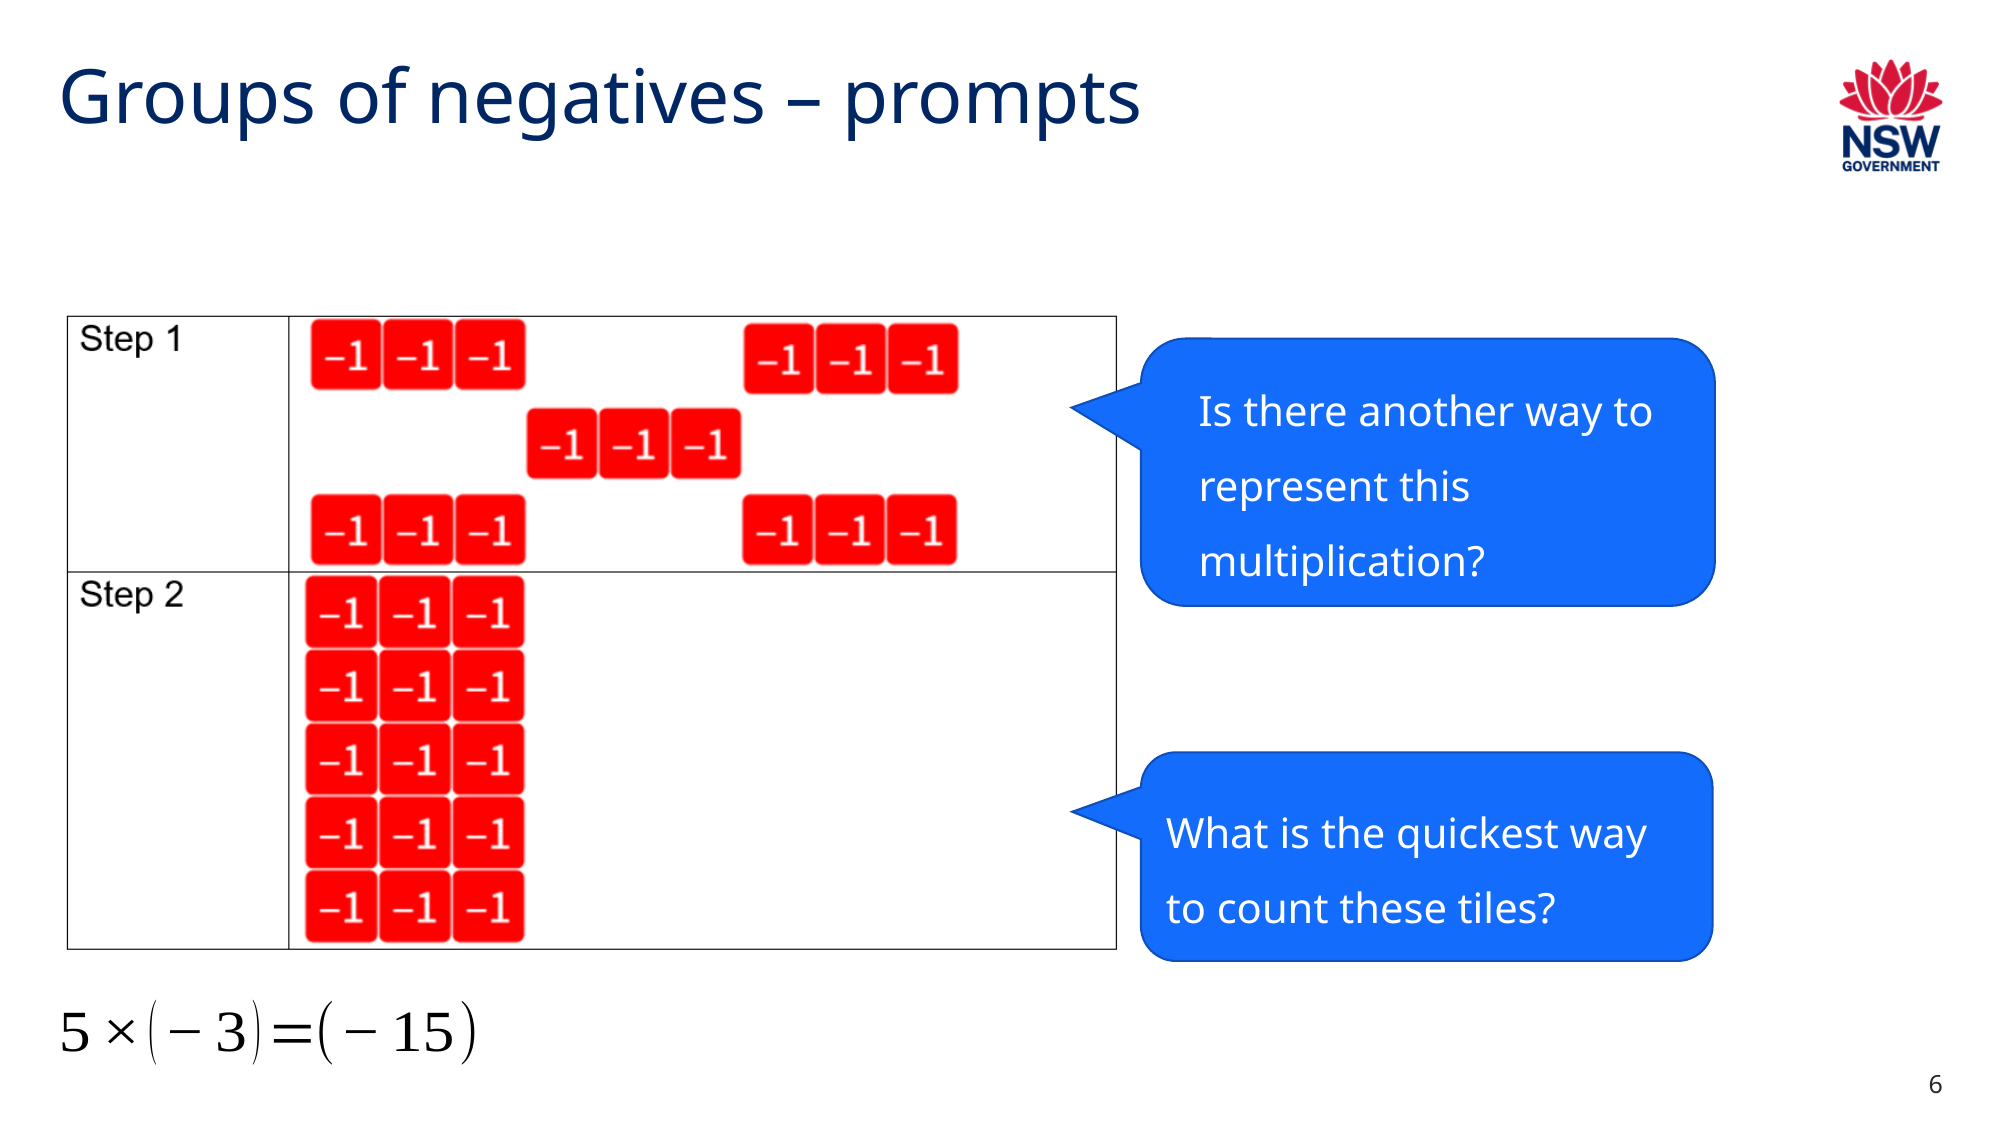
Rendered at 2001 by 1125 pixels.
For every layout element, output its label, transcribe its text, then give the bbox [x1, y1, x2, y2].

text_box Is there another way to represent this multiplication? [1125, 337, 1716, 607]
title Groups of negatives – prompts [59, 59, 1713, 149]
text_box What is the quickest way to count these tiles? [1125, 751, 1714, 962]
slide_number 6 [1824, 1068, 1943, 1099]
picture [1839, 59, 1943, 172]
picture [58, 309, 1125, 959]
